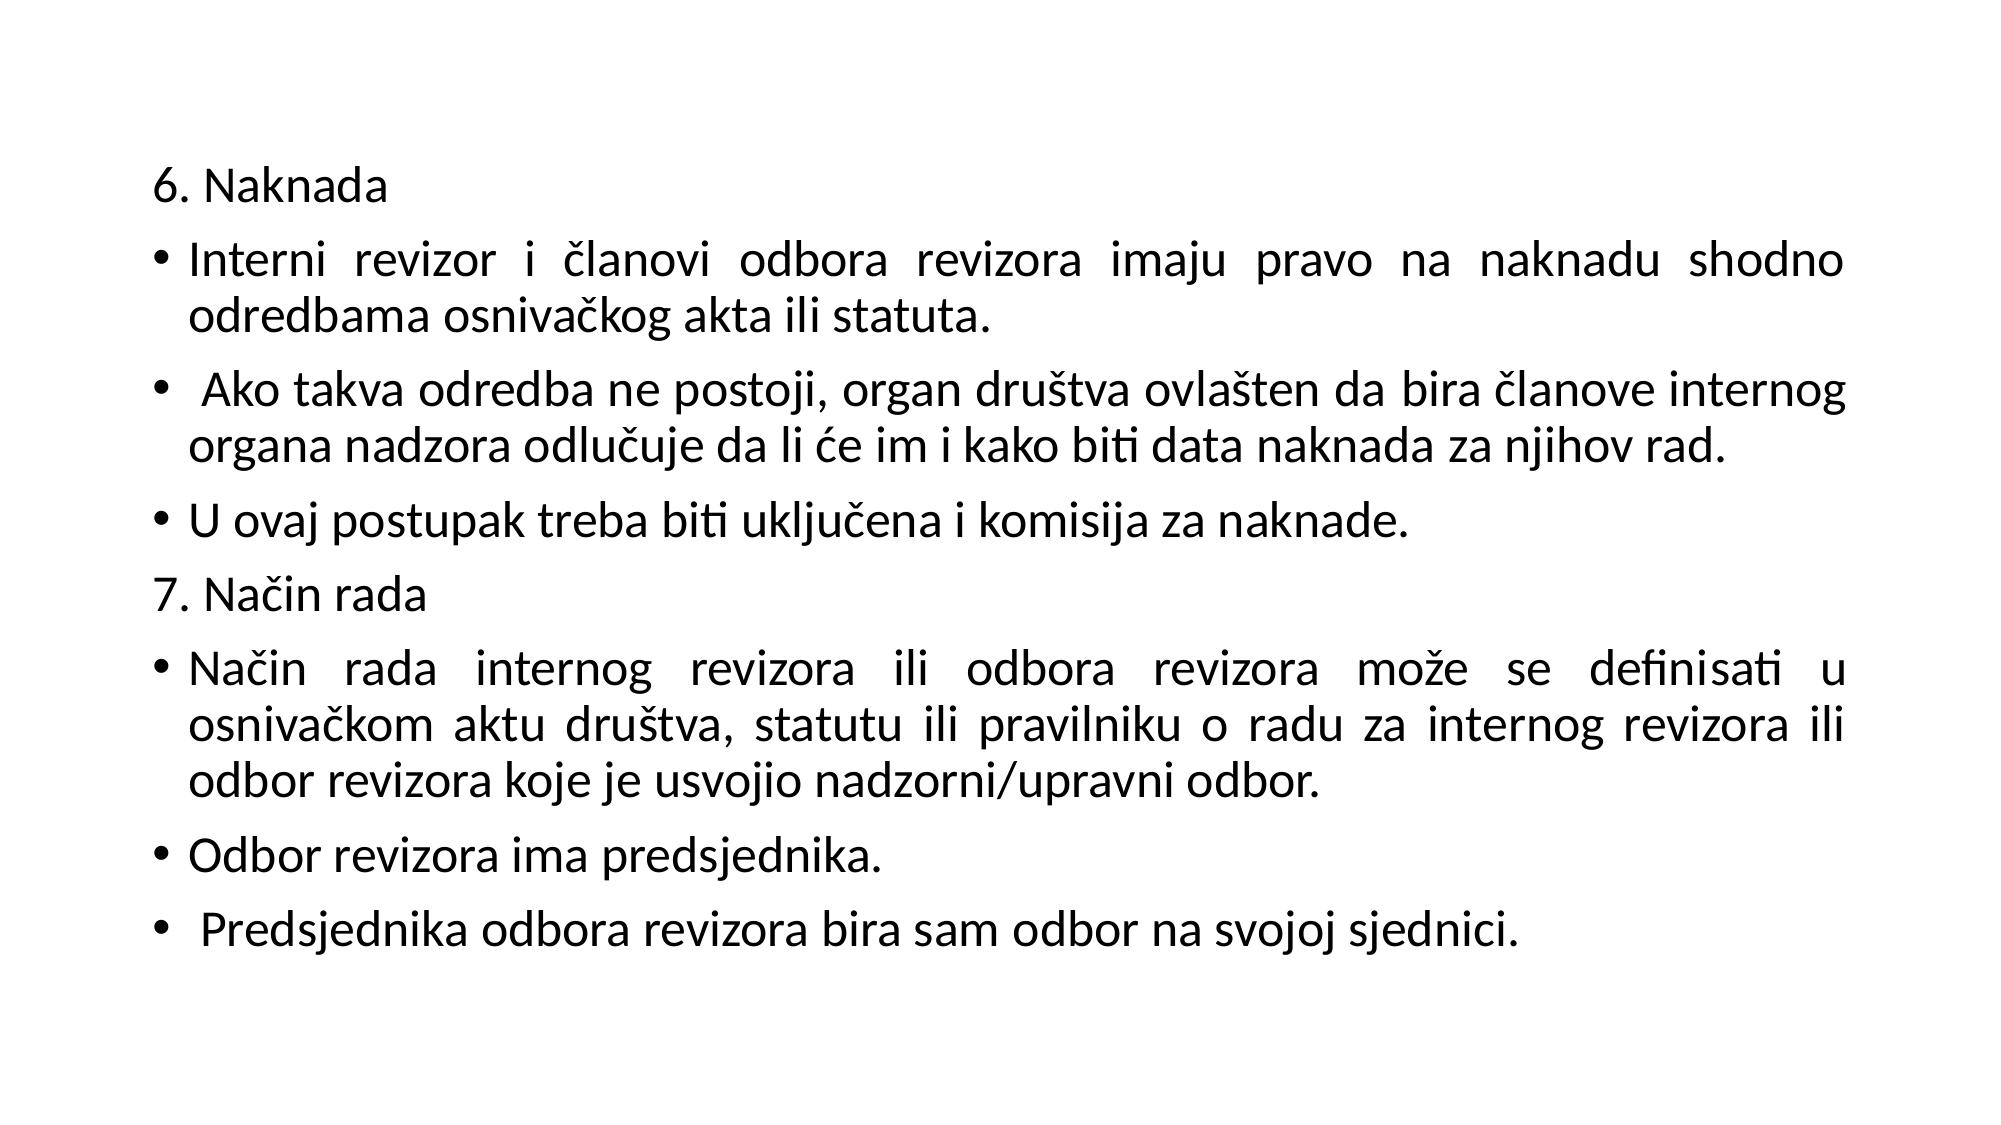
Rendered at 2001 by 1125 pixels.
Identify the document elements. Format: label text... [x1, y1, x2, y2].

list 6. Naknada Interni revizor i članovi odbora revizora imaju pravo na naknadu shodno odredbama osnivačkog akta ili statuta. Ako takva odredba ne postoji, organ društva ovlašten da bira članove internog organa nadzora odlučuje da li će im i kako biti data naknada za njihov rad. U ovaj postupak treba biti uključena i komisija za naknade. 7. Način rada Način rada internog revizora ili odbora revizora može se definisati u osnivačkom aktu društva, statutu ili pravilniku o radu za internog revizora ili odbor revizora koje je usvojio nadzorni/upravni odbor. Odbor revizora ima predsjednika. Predsjednika odbora revizora bira sam odbor na svojoj sjednici. [137, 149, 1863, 1014]
